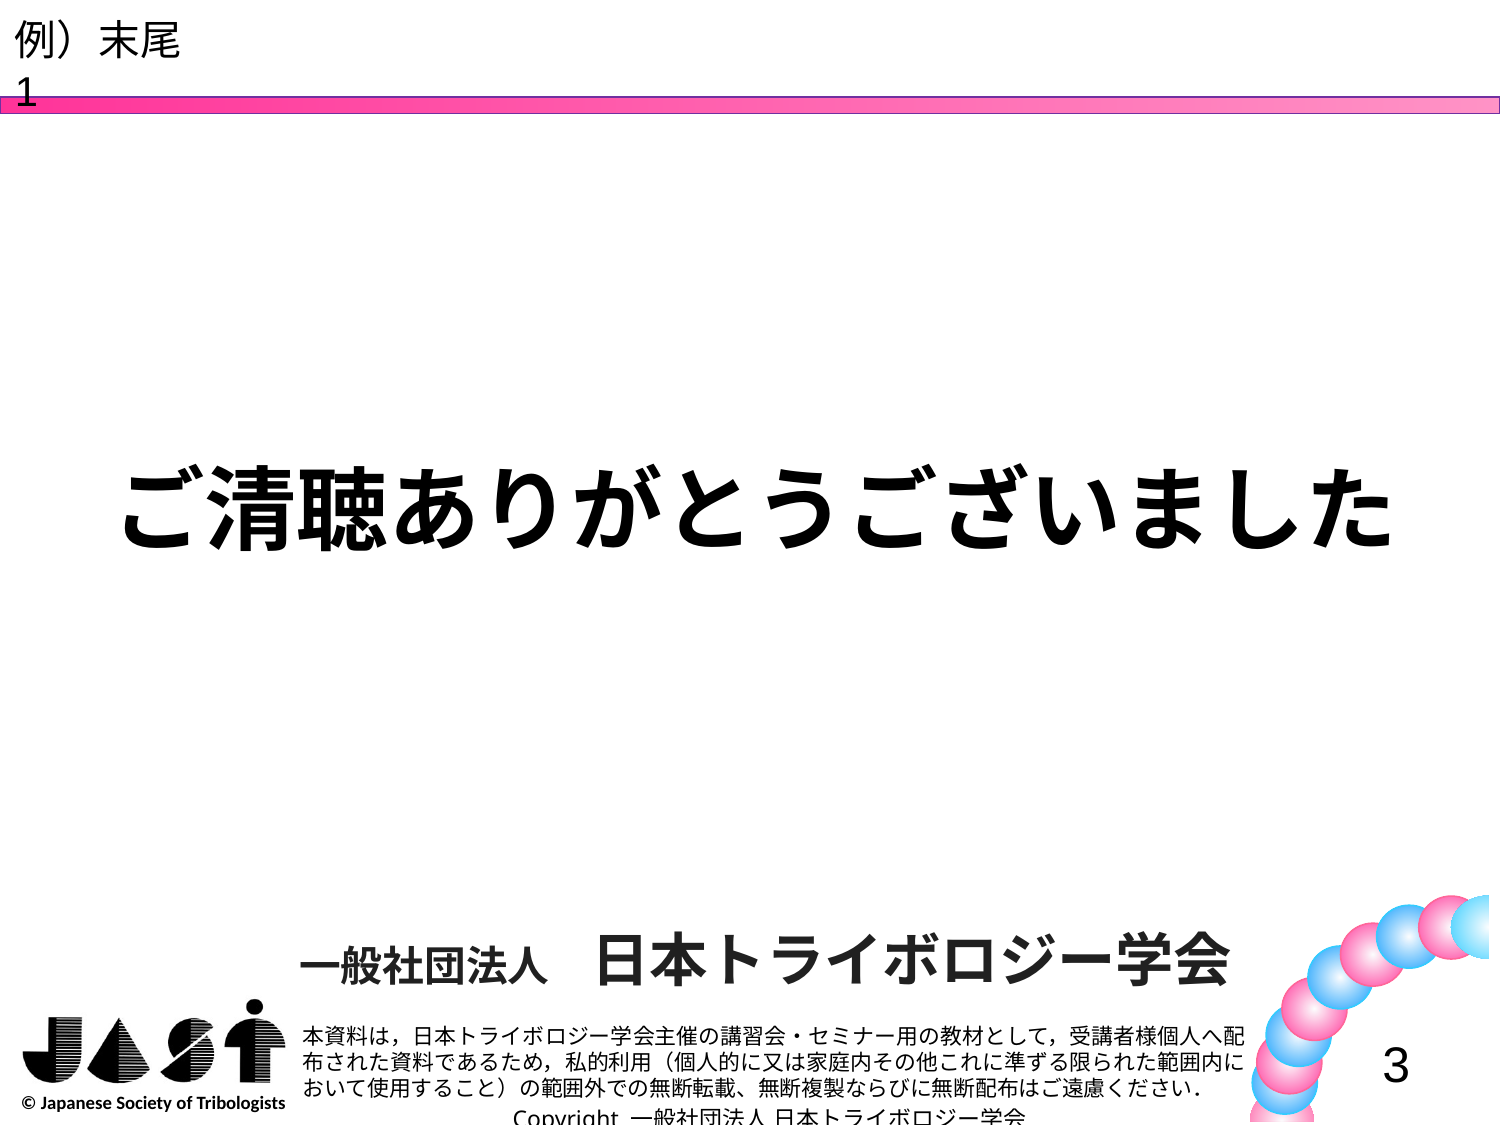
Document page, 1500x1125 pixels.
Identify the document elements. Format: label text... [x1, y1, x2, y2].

slide_number 3 [1222, 1024, 1426, 1103]
text_box 例）末尾1 [0, 6, 218, 122]
picture [10, 995, 294, 1083]
